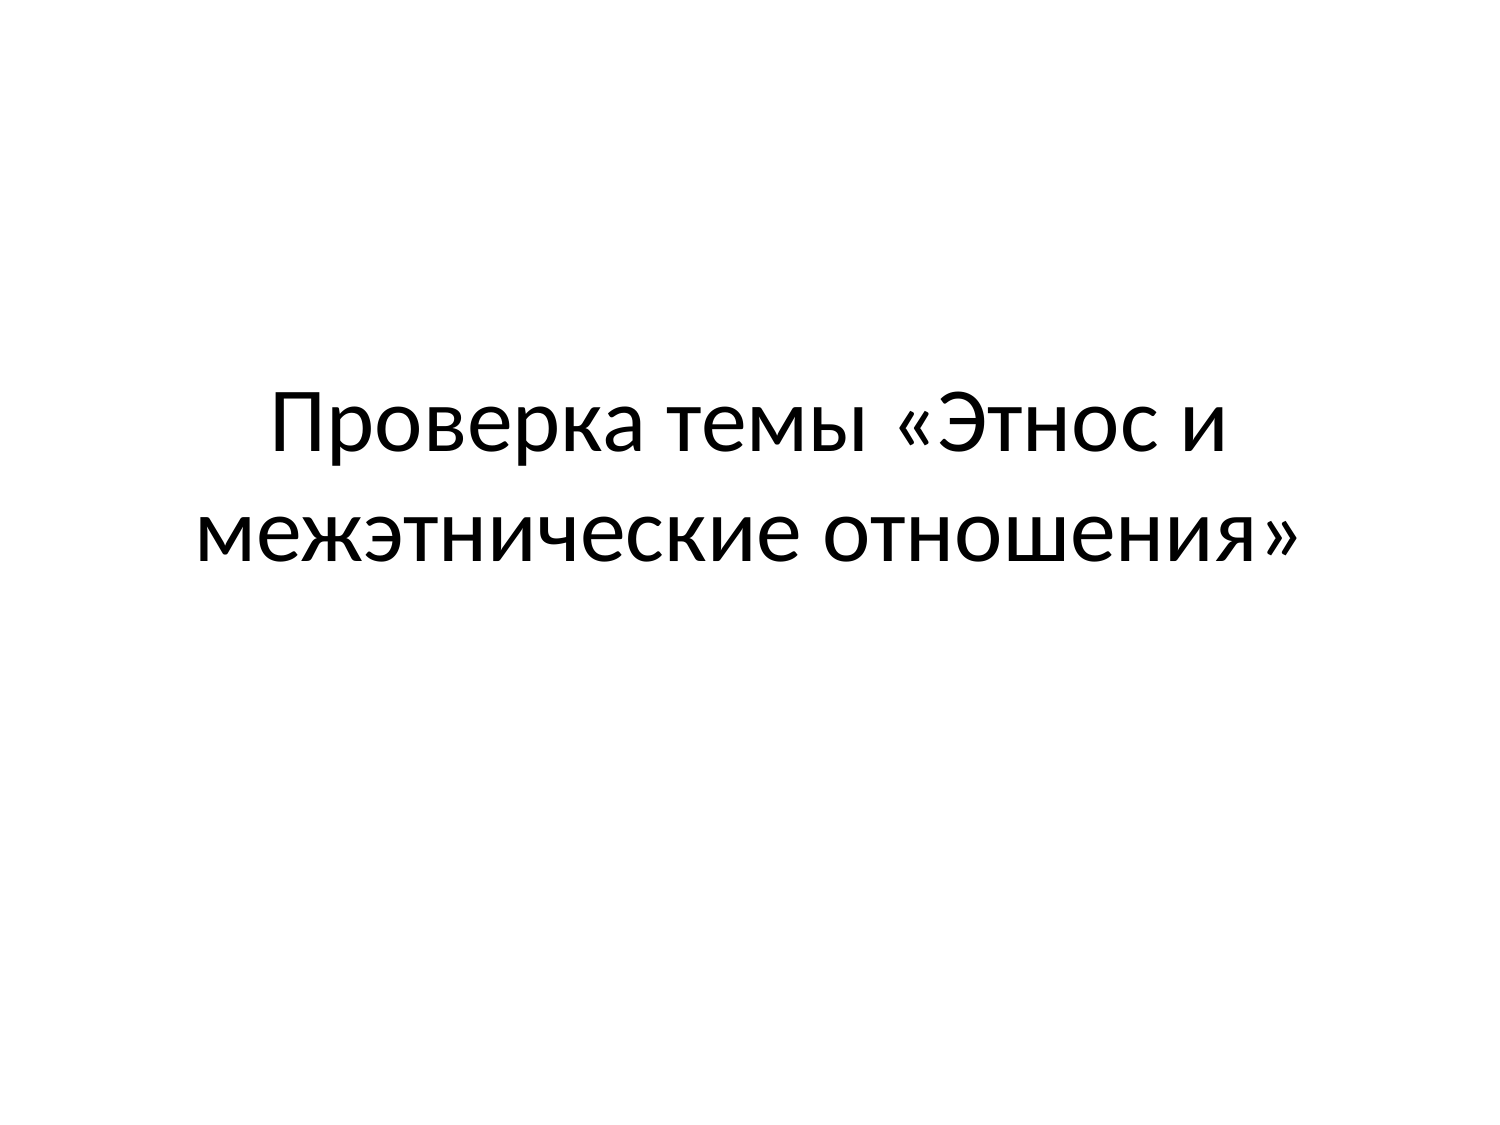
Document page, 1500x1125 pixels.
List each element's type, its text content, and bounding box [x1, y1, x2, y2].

title Проверка темы «Этнос и межэтнические отношения» [112, 349, 1388, 591]
